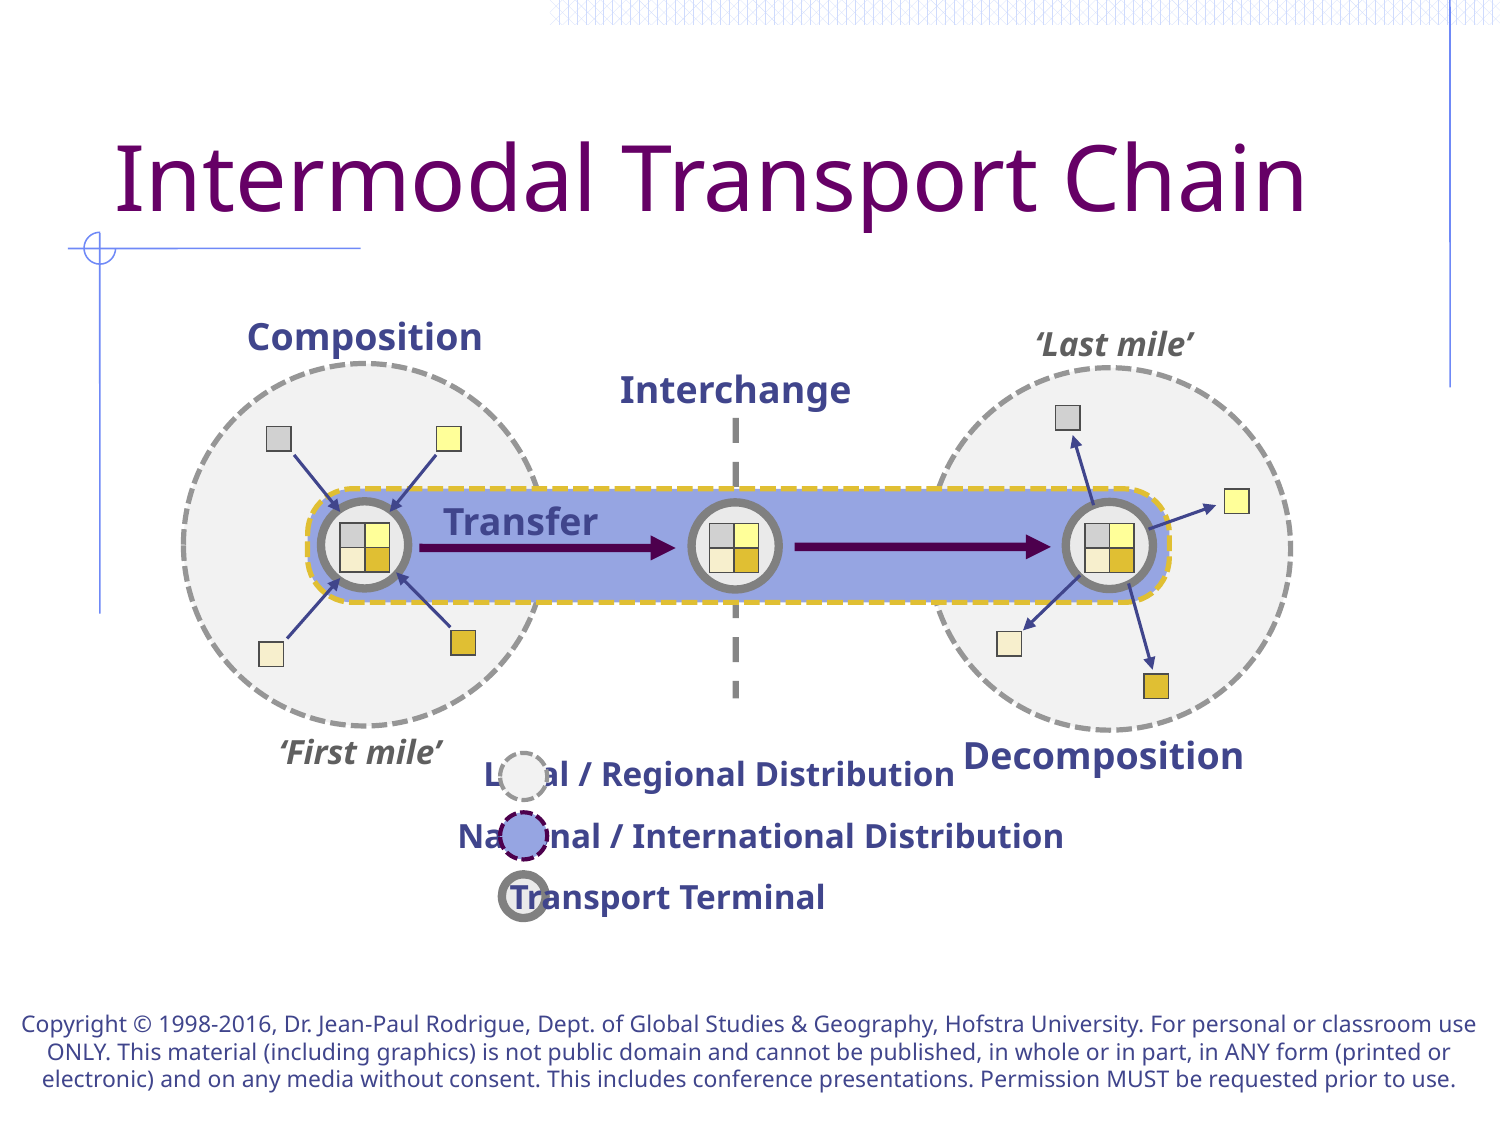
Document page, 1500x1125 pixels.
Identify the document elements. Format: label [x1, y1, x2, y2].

text_box [1034, 323, 1193, 364]
text_box [494, 869, 842, 924]
footer [0, 1024, 1500, 1101]
title [99, 49, 1376, 238]
text_box [278, 731, 442, 772]
text_box [442, 808, 1080, 863]
text_box [183, 363, 1291, 801]
text_box [246, 312, 484, 358]
text_box [605, 358, 867, 425]
